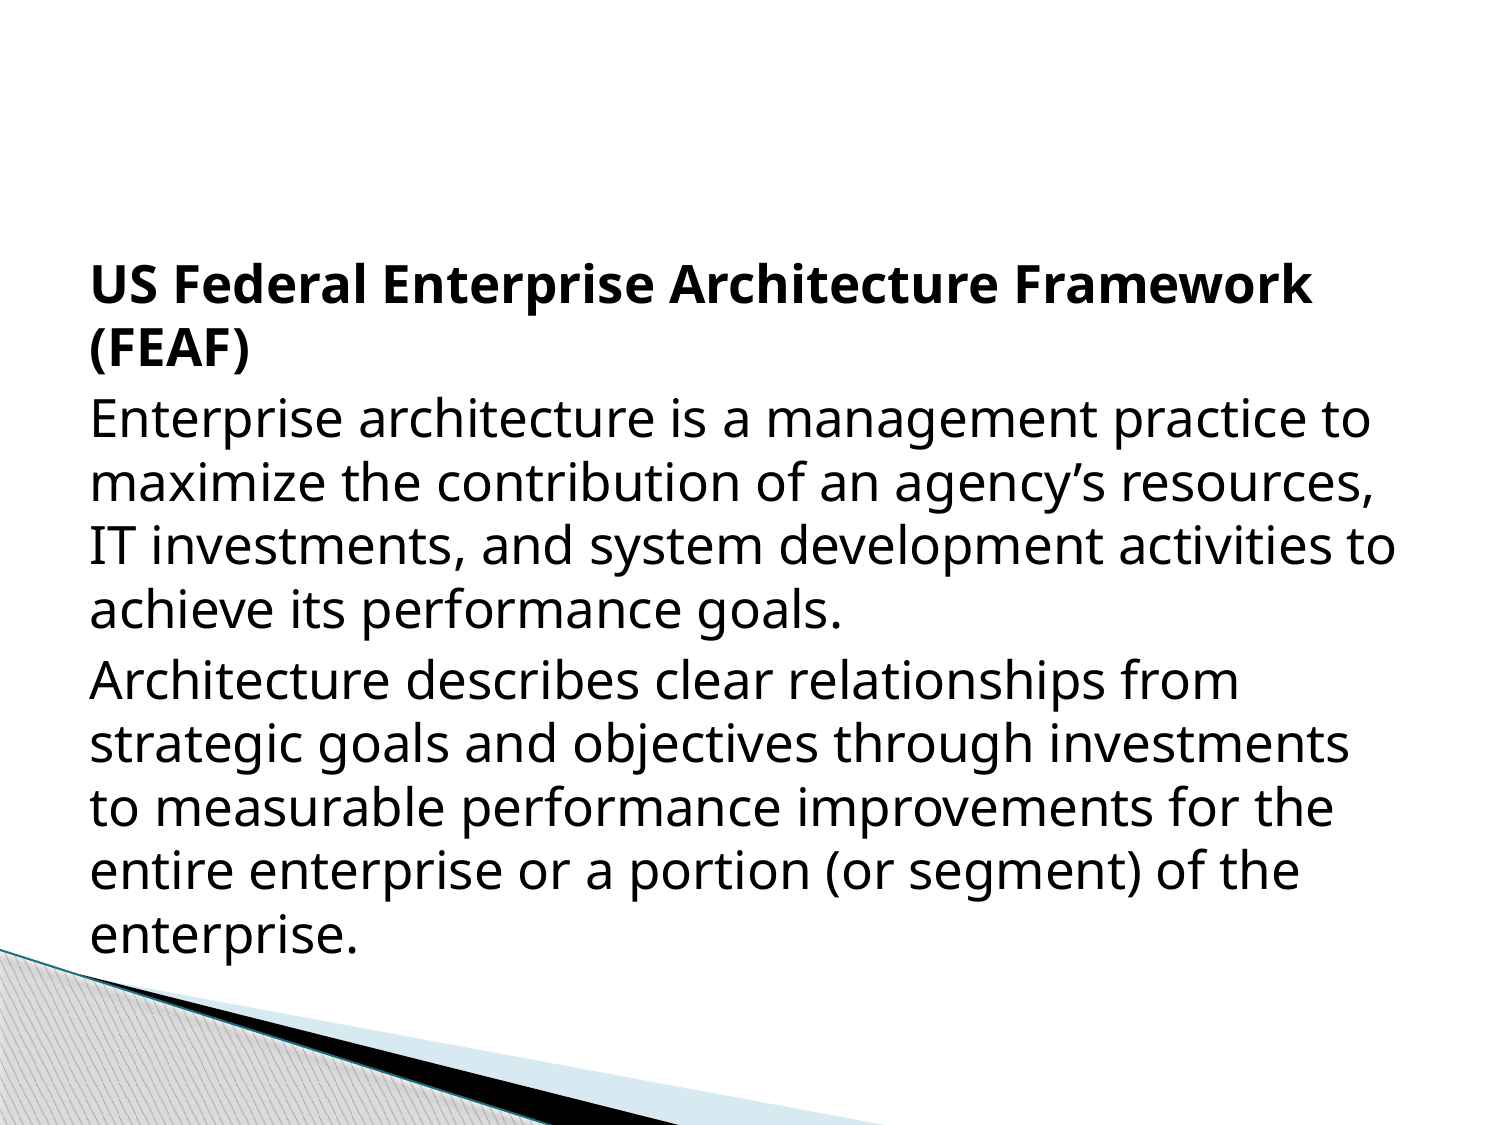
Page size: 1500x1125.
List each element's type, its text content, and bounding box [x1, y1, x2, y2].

list US Federal Enterprise Architecture Framework (FEAF) Enterprise architecture is a management practice to maximize the contribution of an agency’s resources, IT investments, and system development activities to achieve its performance goals. Architecture describes clear relationships from strategic goals and objectives through investments to measurable performance improvements for the entire enterprise or a portion (or segment) of the enterprise. [75, 243, 1425, 986]
